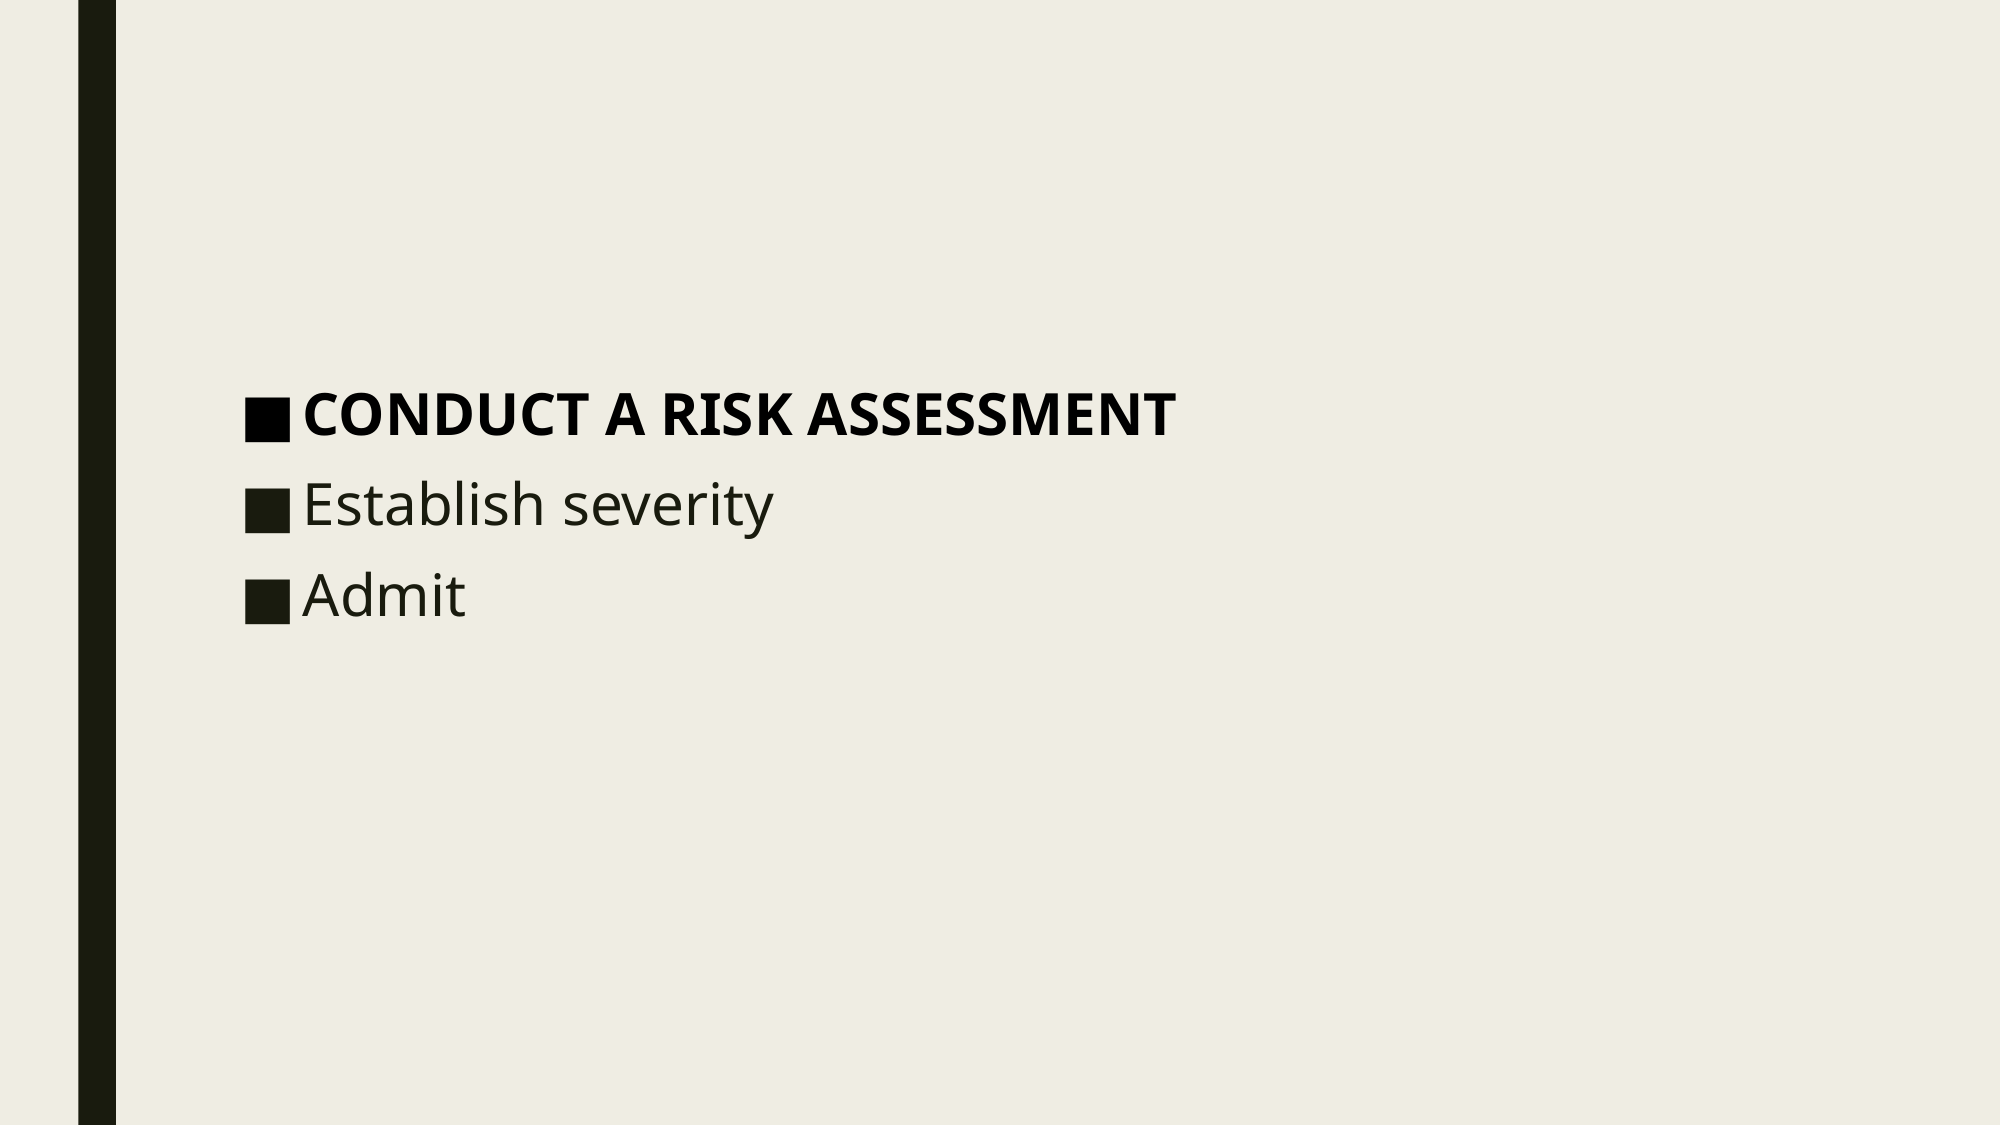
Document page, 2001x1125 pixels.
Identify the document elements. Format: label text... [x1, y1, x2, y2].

list CONDUCT A RISK ASSESSMENT Establish severity Admit [225, 375, 1800, 963]
